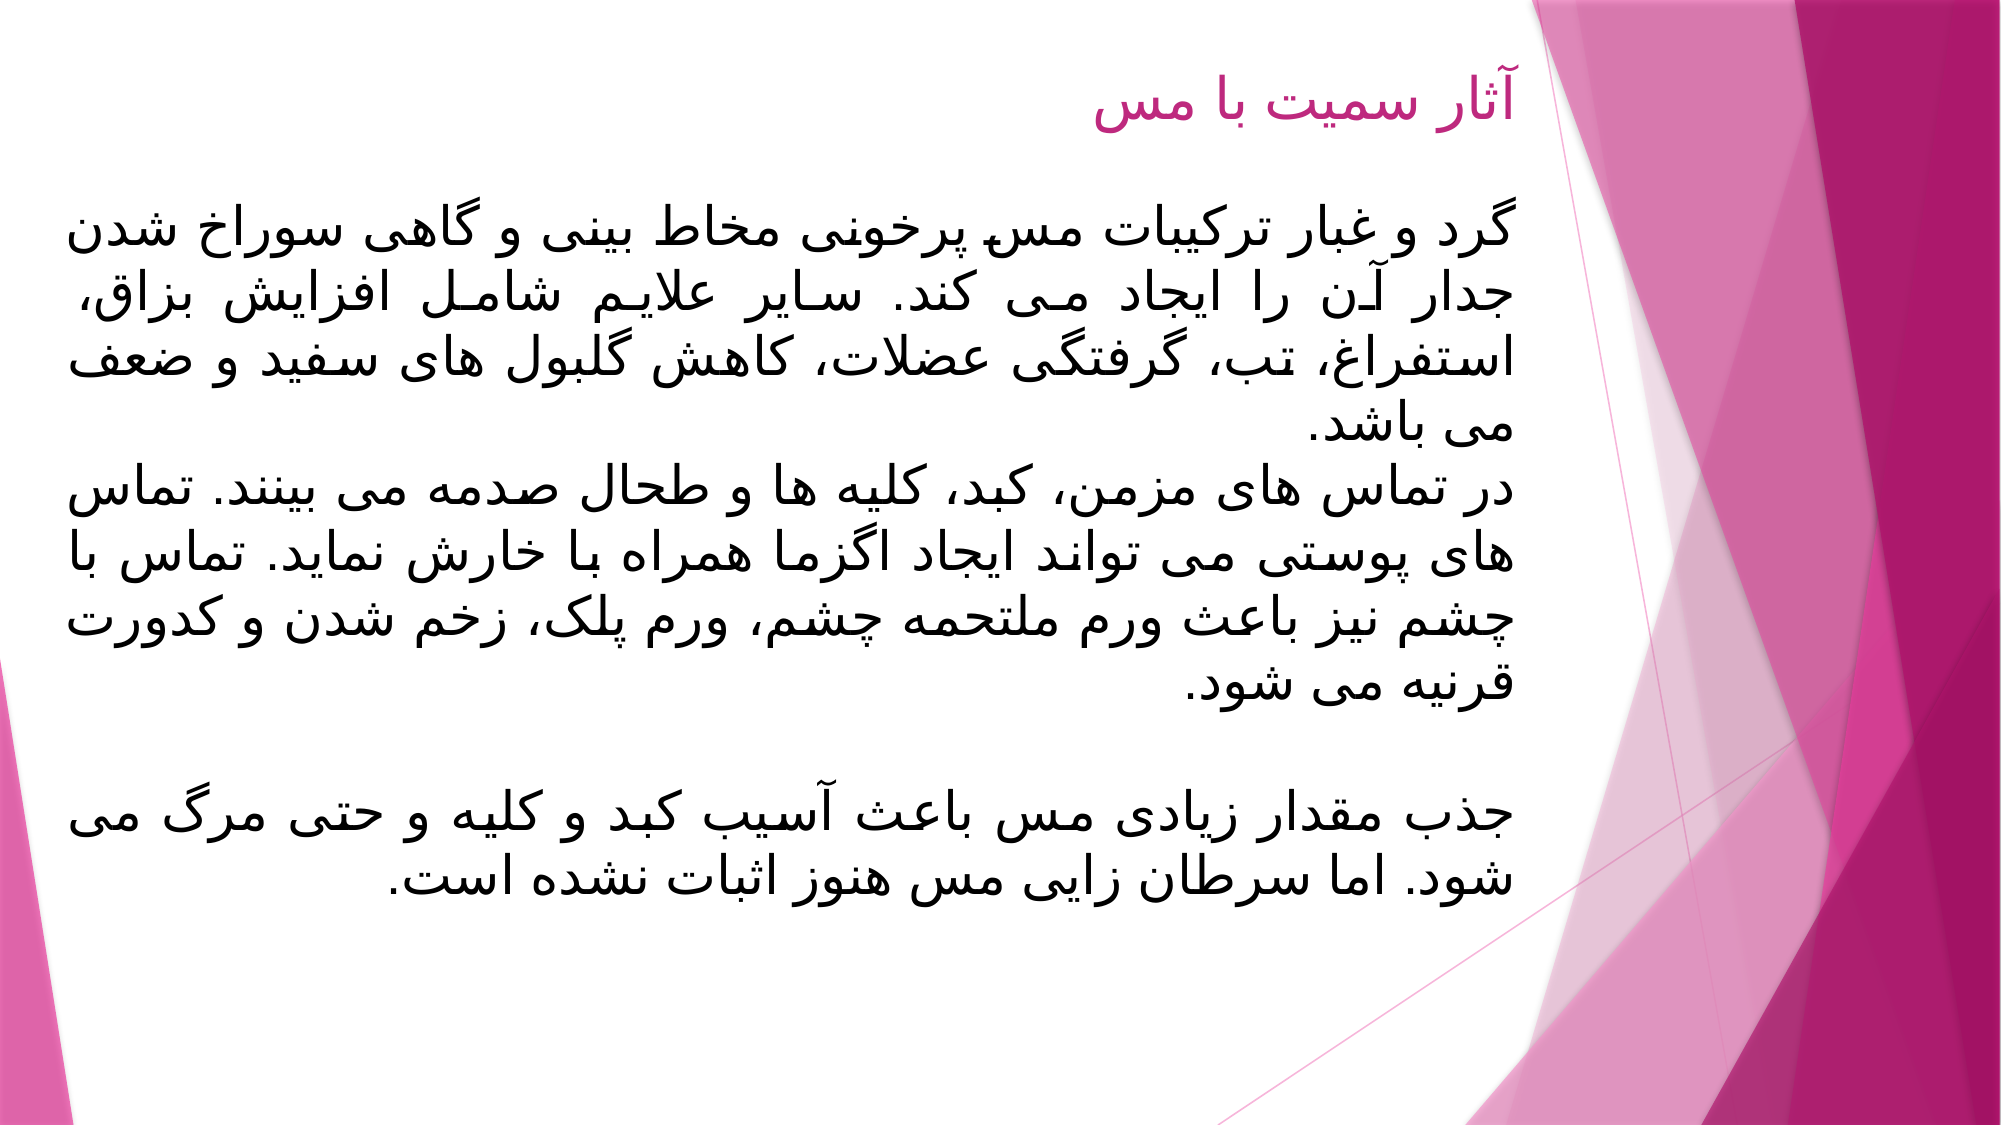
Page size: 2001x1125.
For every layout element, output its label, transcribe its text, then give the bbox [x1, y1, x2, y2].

text_box آثار سمیت با مس گرد و غبار ترکیبات مس پرخونی مخاط بینی و گاهی سوراخ شدن جدار آن را ایجاد می کند. سایر علایم شامل افزایش بزاق، استفراغ، تب، گرفتگی عضلات، کاهش گلبول های سفید و ضعف می باشد. در تماس های مزمن، کبد، کلیه ها و طحال صدمه می بینند. تماس های پوستی می تواند ایجاد اگزما همراه با خارش نماید. تماس با چشم نیز باعث ورم ملتحمه چشم، ورم پلک، زخم شدن و کدورت قرنیه می شود. جذب مقدار زیادی مس باعث آسیب کبد و کلیه و حتی مرگ می شود. اما سرطان زایی مس هنوز اثبات نشده است. [49, 53, 1532, 913]
